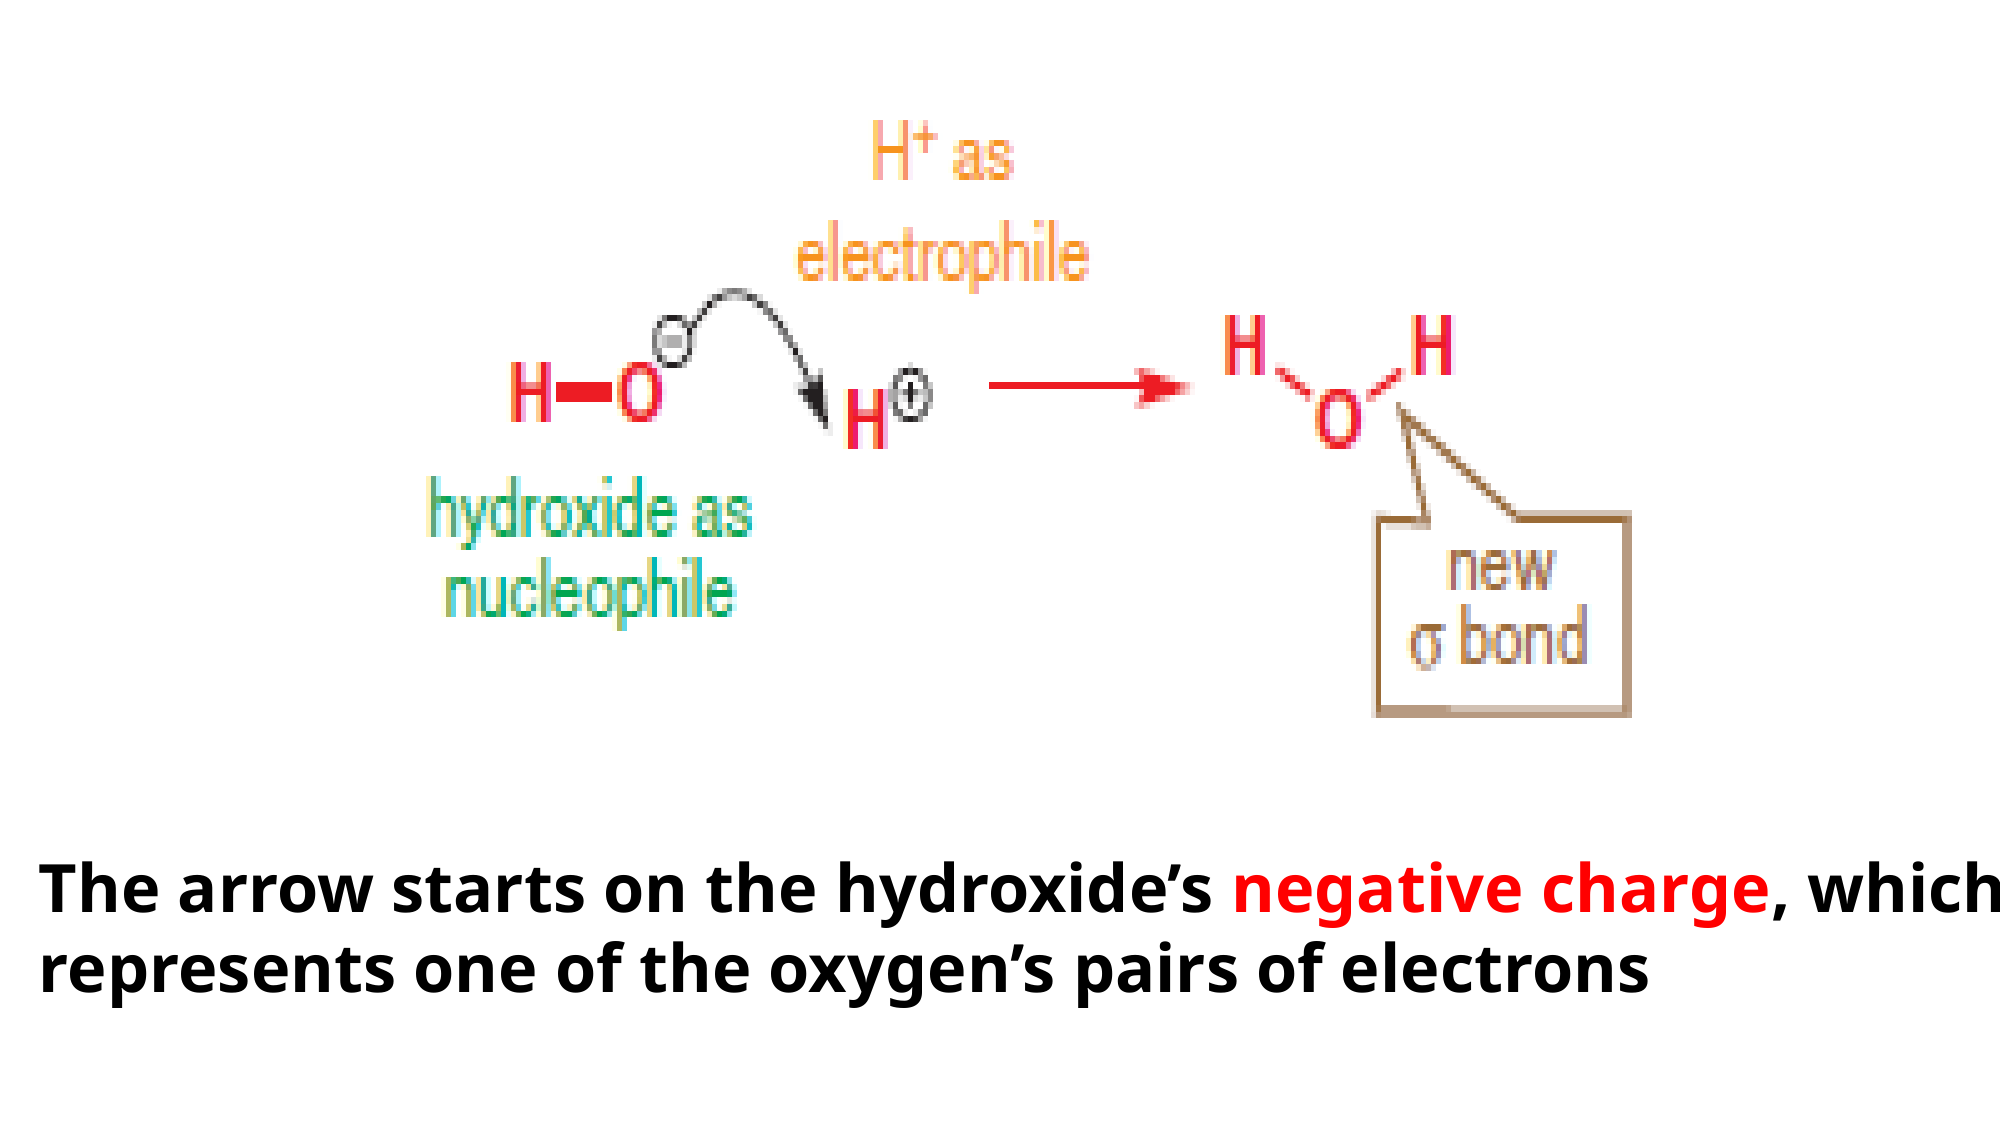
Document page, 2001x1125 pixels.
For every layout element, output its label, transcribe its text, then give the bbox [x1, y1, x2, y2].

text_box The arrow starts on the hydroxide’s negative charge, which represents one of the oxygen’s pairs of electrons [23, 838, 2000, 1014]
picture [371, 0, 1728, 927]
